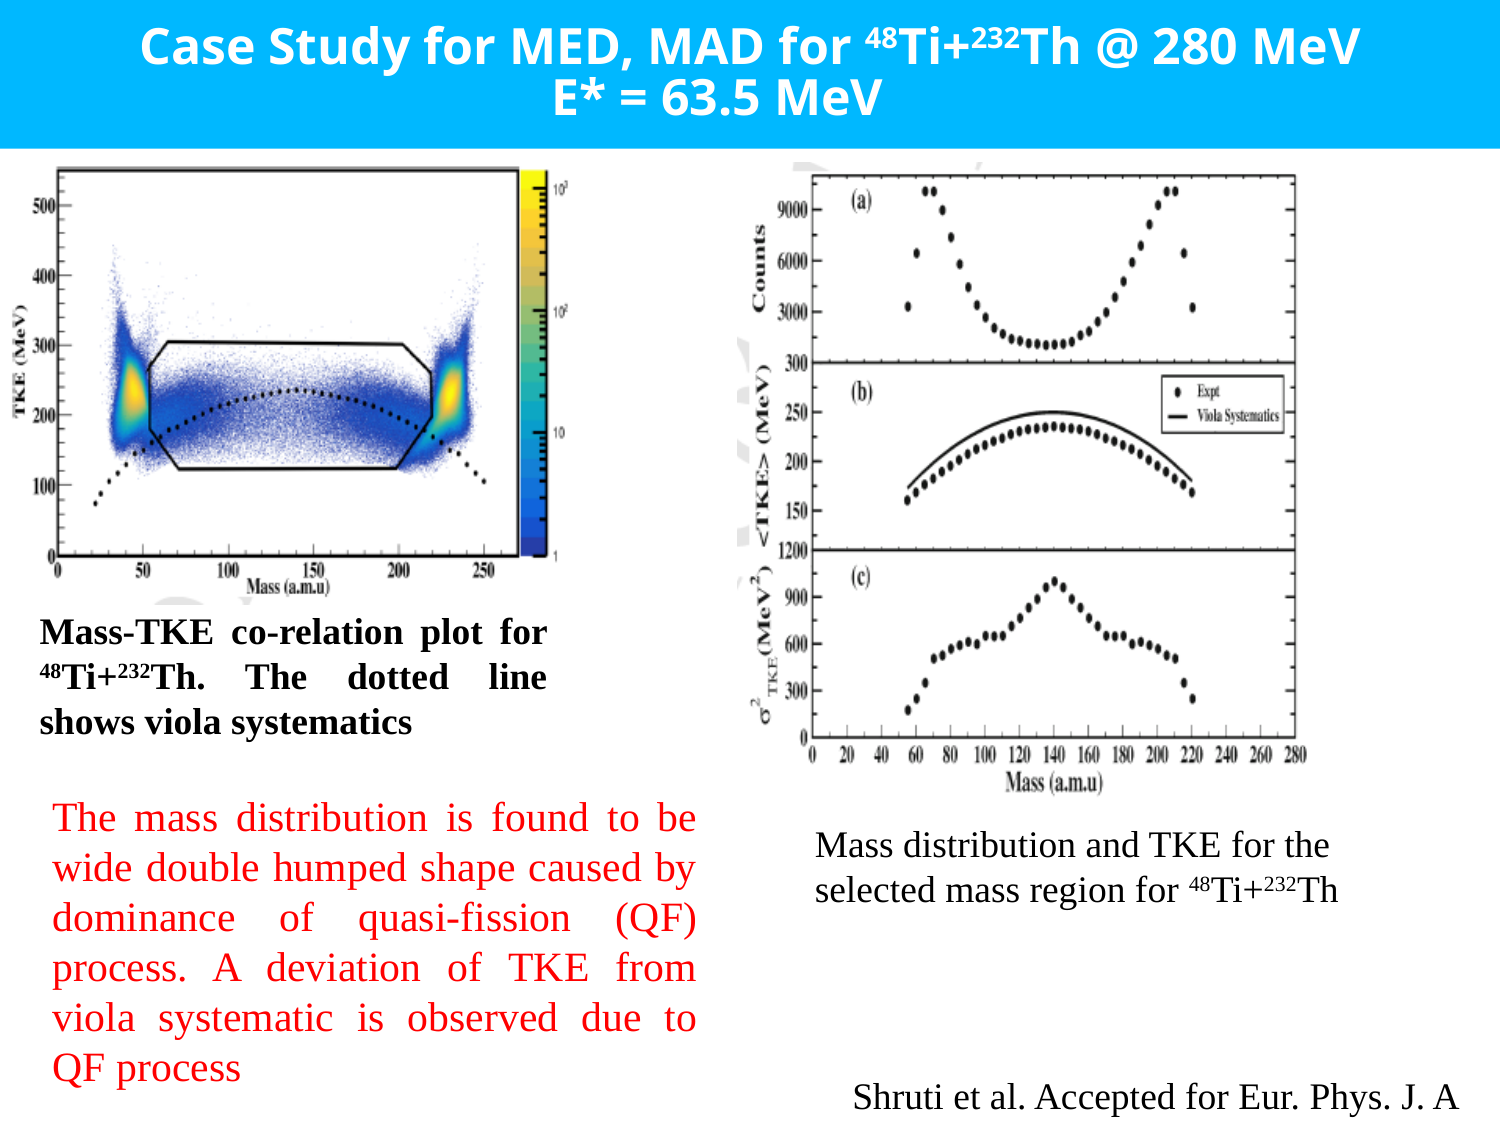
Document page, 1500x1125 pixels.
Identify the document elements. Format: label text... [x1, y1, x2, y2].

text_box The mass distribution is found to be wide double humped shape caused by dominance of quasi-fission (QF) process. A deviation of TKE from viola systematic is observed due to QF process [37, 781, 713, 1097]
picture [0, 162, 579, 605]
text_box Case Study for MED, MAD for 48Ti+232Th @ 280 MeV E* = 63.5 MeV [0, 0, 1500, 149]
text_box Shruti et al. Accepted for Eur. Phys. J. A [87, 1064, 1500, 1125]
text_box Mass-TKE co-relation plot for 48Ti+232Th. The dotted line shows viola systematics [24, 614, 563, 750]
text_box Mass distribution and TKE for the selected mass region for 48Ti+232Th [799, 812, 1400, 918]
picture [737, 162, 1332, 805]
